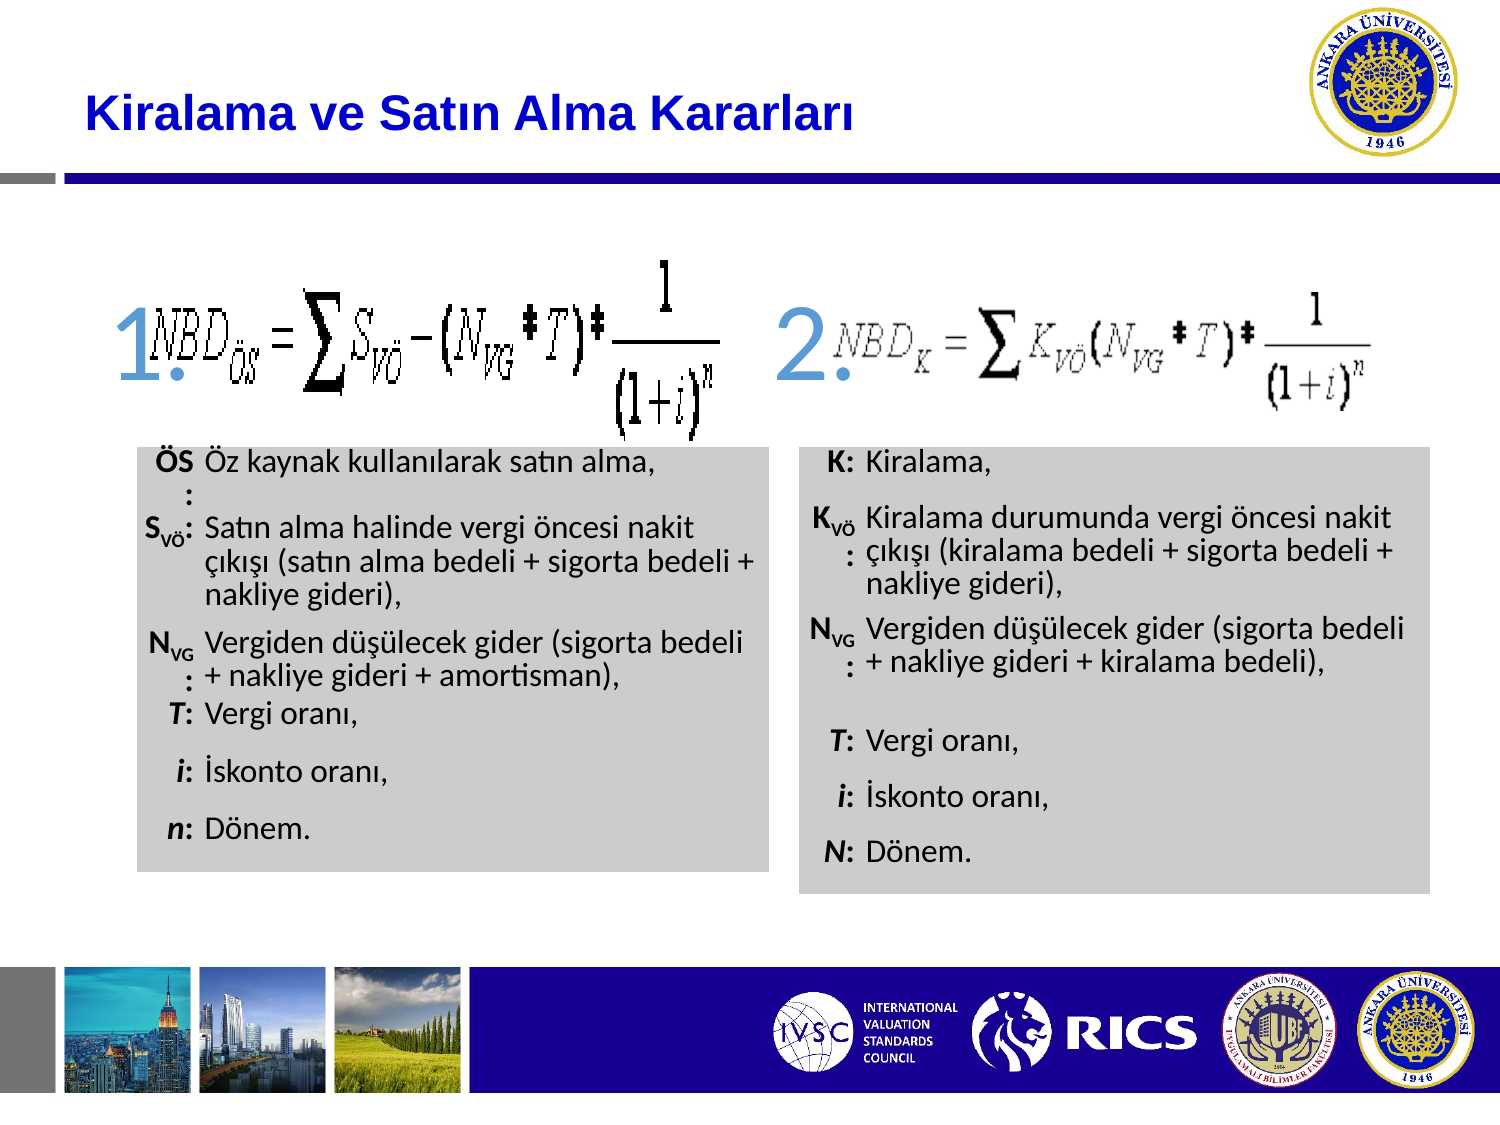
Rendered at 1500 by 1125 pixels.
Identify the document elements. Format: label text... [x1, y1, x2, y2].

table_cell Vergiden düşülecek gider (sigorta bedeli + nakliye gideri + kiralama bedeli), [860, 615, 1430, 726]
table_cell NVG: [137, 628, 199, 700]
title Kiralama ve Satın Alma Kararları [69, 80, 1374, 174]
table_cell SVÖ: [137, 514, 199, 628]
table_cell T: [799, 726, 860, 782]
table_cell NVG: [799, 615, 860, 726]
table_cell n: [137, 814, 199, 872]
table_cell Dönem. [199, 814, 769, 872]
table_cell Vergiden düşülecek gider (sigorta bedeli + nakliye gideri + amortisman), [199, 628, 769, 700]
table_cell İskonto oranı, [199, 757, 769, 814]
table_cell N: [799, 838, 860, 894]
table_cell Satın alma halinde vergi öncesi nakit çıkışı (satın alma bedeli + sigorta bedeli + nakliye gideri), [199, 514, 769, 628]
table_header Kiralama, [860, 447, 1430, 503]
table_cell Dönem. [860, 838, 1430, 894]
table_cell İskonto oranı, [860, 782, 1430, 838]
text_box 1. [91, 260, 149, 411]
picture [0, 0, 1500, 1125]
table_header ÖS : [137, 447, 199, 514]
table_cell i: [799, 782, 860, 838]
table_cell Vergi oranı, [199, 700, 769, 757]
table_header Öz kaynak kullanılarak satın alma, [199, 447, 769, 514]
table_cell Vergi oranı, [860, 726, 1430, 782]
table_header K: [799, 447, 860, 503]
table_cell Kiralama durumunda vergi öncesi nakit çıkışı (kiralama bedeli + sigorta bedeli + nakliye gideri), [860, 503, 1430, 615]
table_cell i: [137, 757, 199, 814]
table_cell T: [137, 700, 199, 757]
table_cell KVÖ: [799, 503, 860, 615]
text_box 2. [757, 260, 874, 411]
